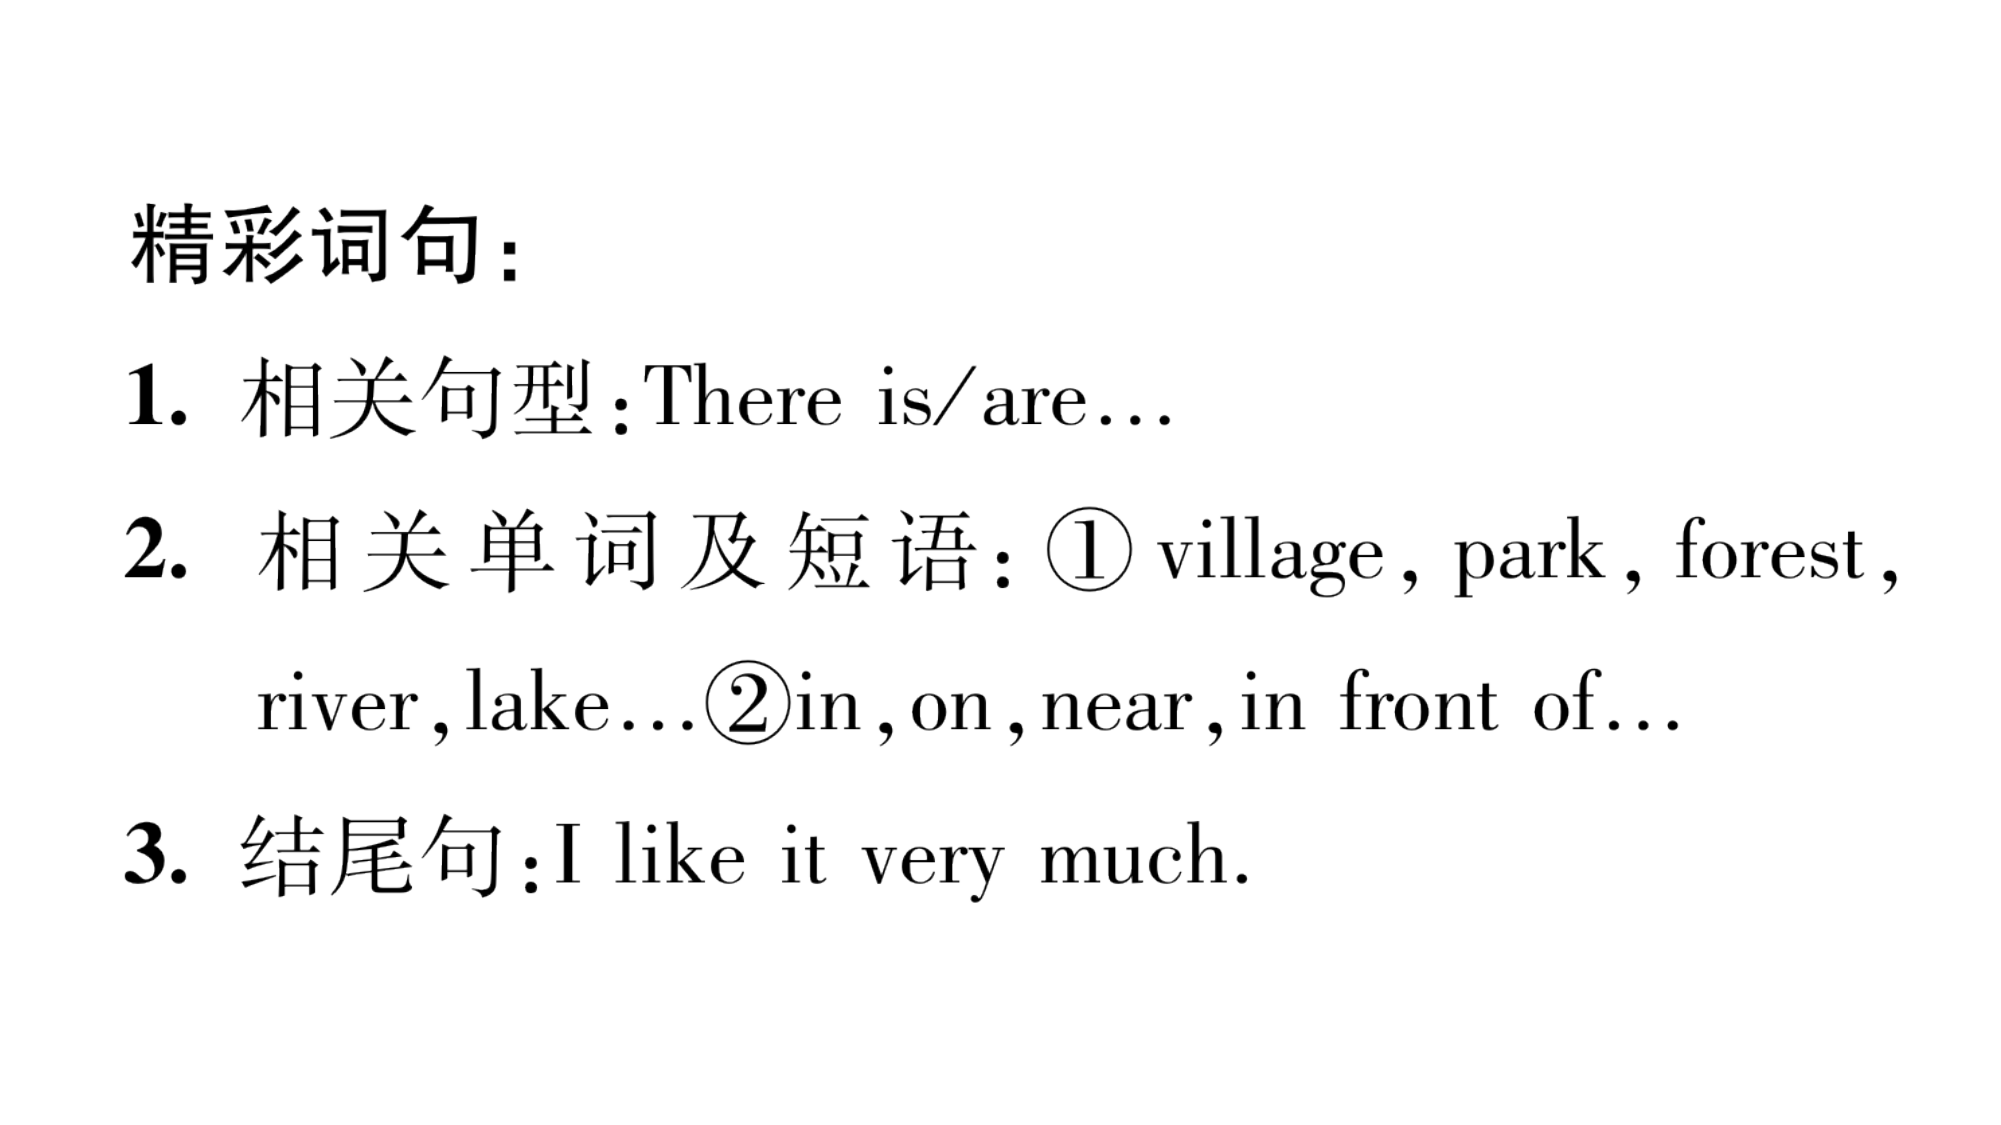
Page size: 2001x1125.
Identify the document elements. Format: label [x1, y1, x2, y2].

picture [118, 177, 2000, 938]
